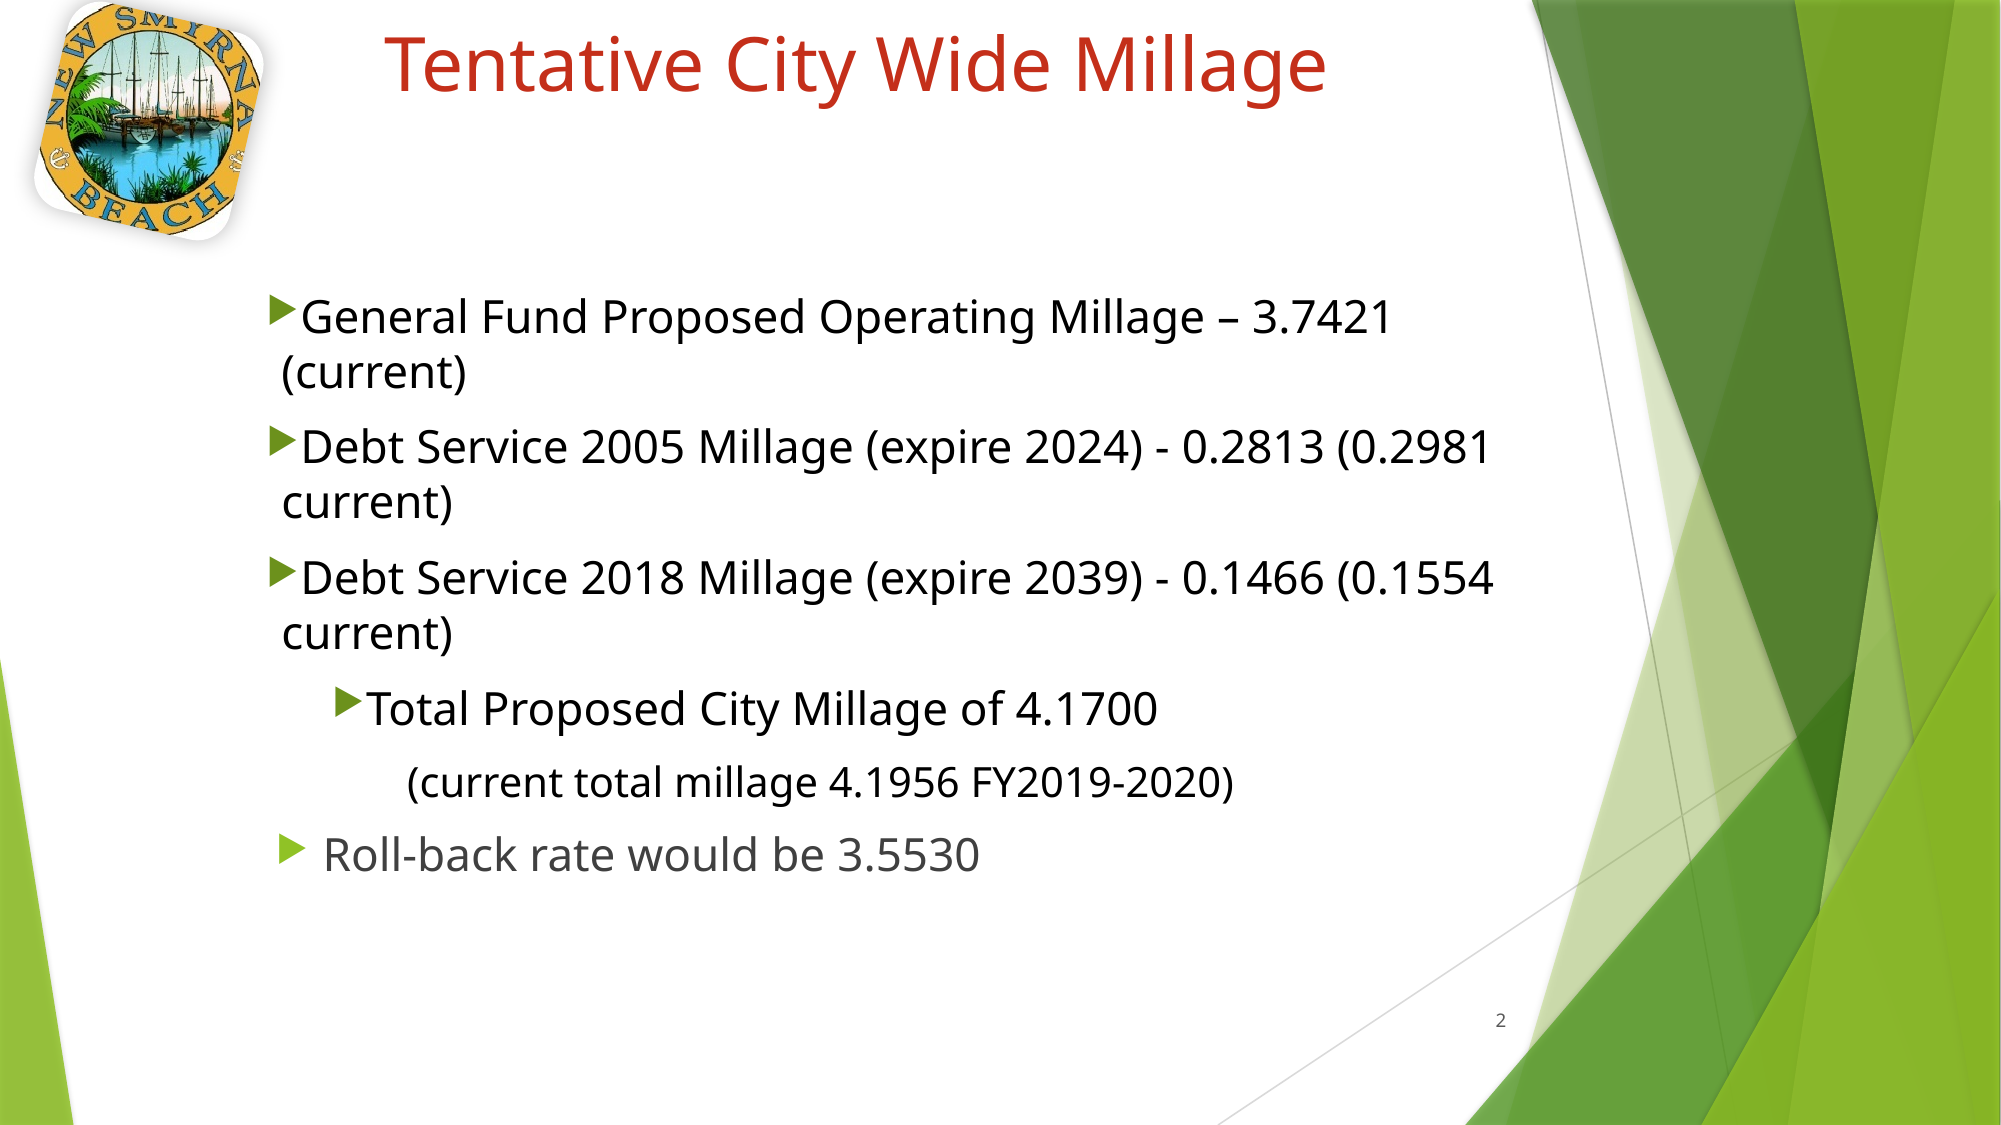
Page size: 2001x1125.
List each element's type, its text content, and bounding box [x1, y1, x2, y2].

slide_number 2 [1409, 991, 1522, 1051]
list General Fund Proposed Operating Millage – 3.7421 (current) Debt Service 2005 Millage (expire 2024) - 0.2813 (0.2981 current) Debt Service 2018 Millage (expire 2039) - 0.1466 (0.1554 current) Total Proposed City Millage of 4.1700 (current total millage 4.1956 FY2019-2020) Roll-back rate would be 3.5530 [185, 279, 1517, 990]
title Tentative City Wide Millage [350, 8, 2000, 190]
picture [34, 1, 264, 241]
